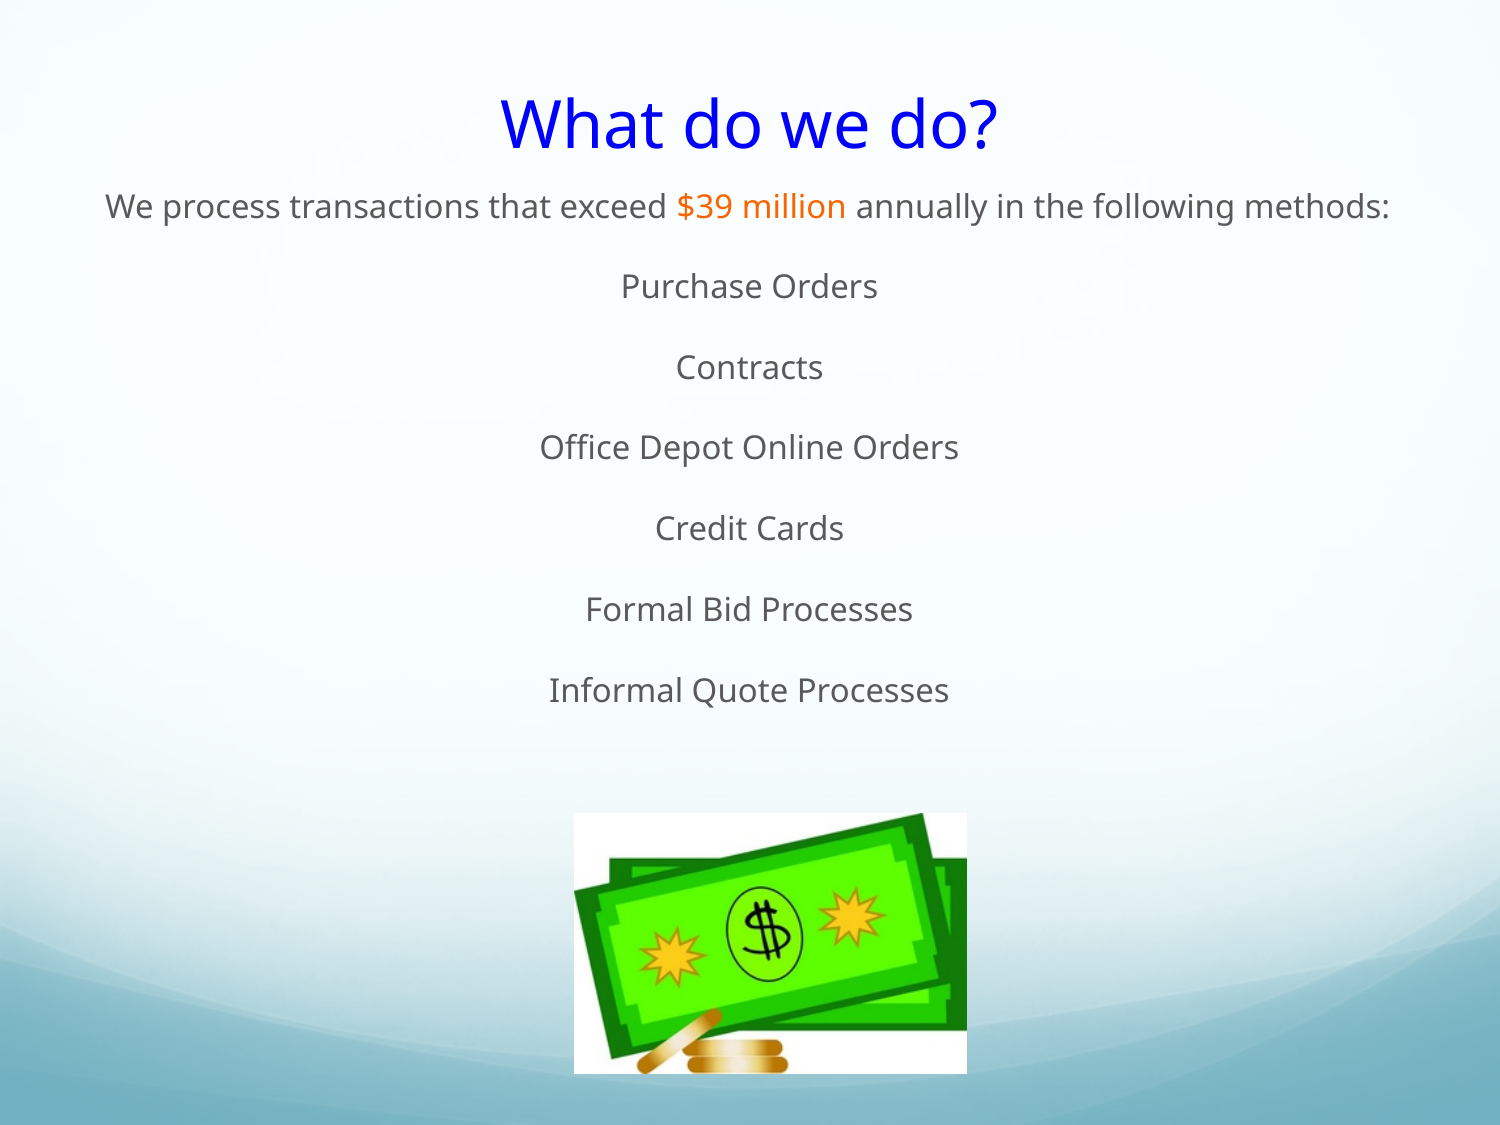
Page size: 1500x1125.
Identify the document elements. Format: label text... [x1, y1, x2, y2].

picture [574, 812, 967, 1074]
list We process transactions that exceed $39 million annually in the following methods: Purchase Orders Contracts Office Depot Online Orders Credit Cards Formal Bid Processes Informal Quote Processes [90, 177, 1410, 736]
title What do we do? [90, 35, 1410, 170]
